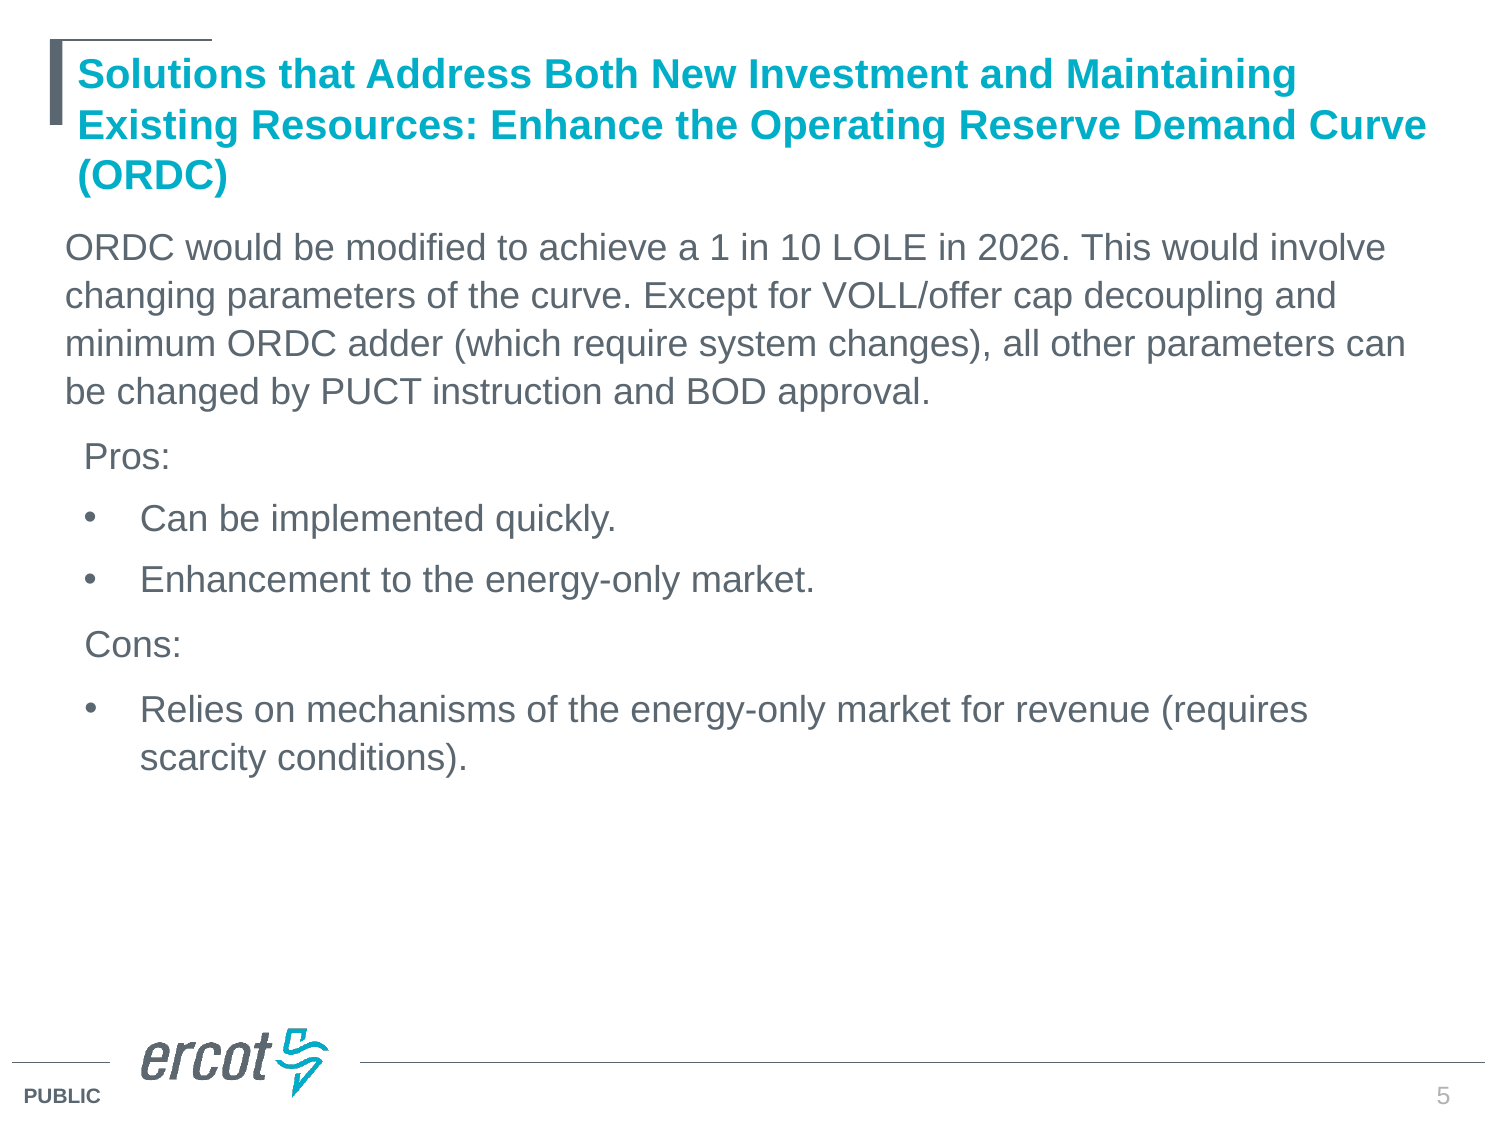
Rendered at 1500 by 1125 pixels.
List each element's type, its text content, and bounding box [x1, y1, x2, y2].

picture [137, 1024, 332, 1100]
slide_number 5 [1400, 1076, 1488, 1113]
title Solutions that Address Both New Investment and Maintaining Existing Resources: Enhance the Operating Reserve Demand Curve (ORDC) [62, 39, 1450, 188]
list ORDC would be modified to achieve a 1 in 10 LOLE in 2026. This would involve changing parameters of the curve. Except for VOLL/offer cap decoupling and minimum ORDC adder (which require system changes), all other parameters can be changed by PUCT instruction and BOD approval. Pros: Can be implemented quickly. Enhancement to the energy-only market. Cons: Relies on mechanisms of the energy-only market for revenue (requires scarcity conditions). [50, 212, 1450, 972]
